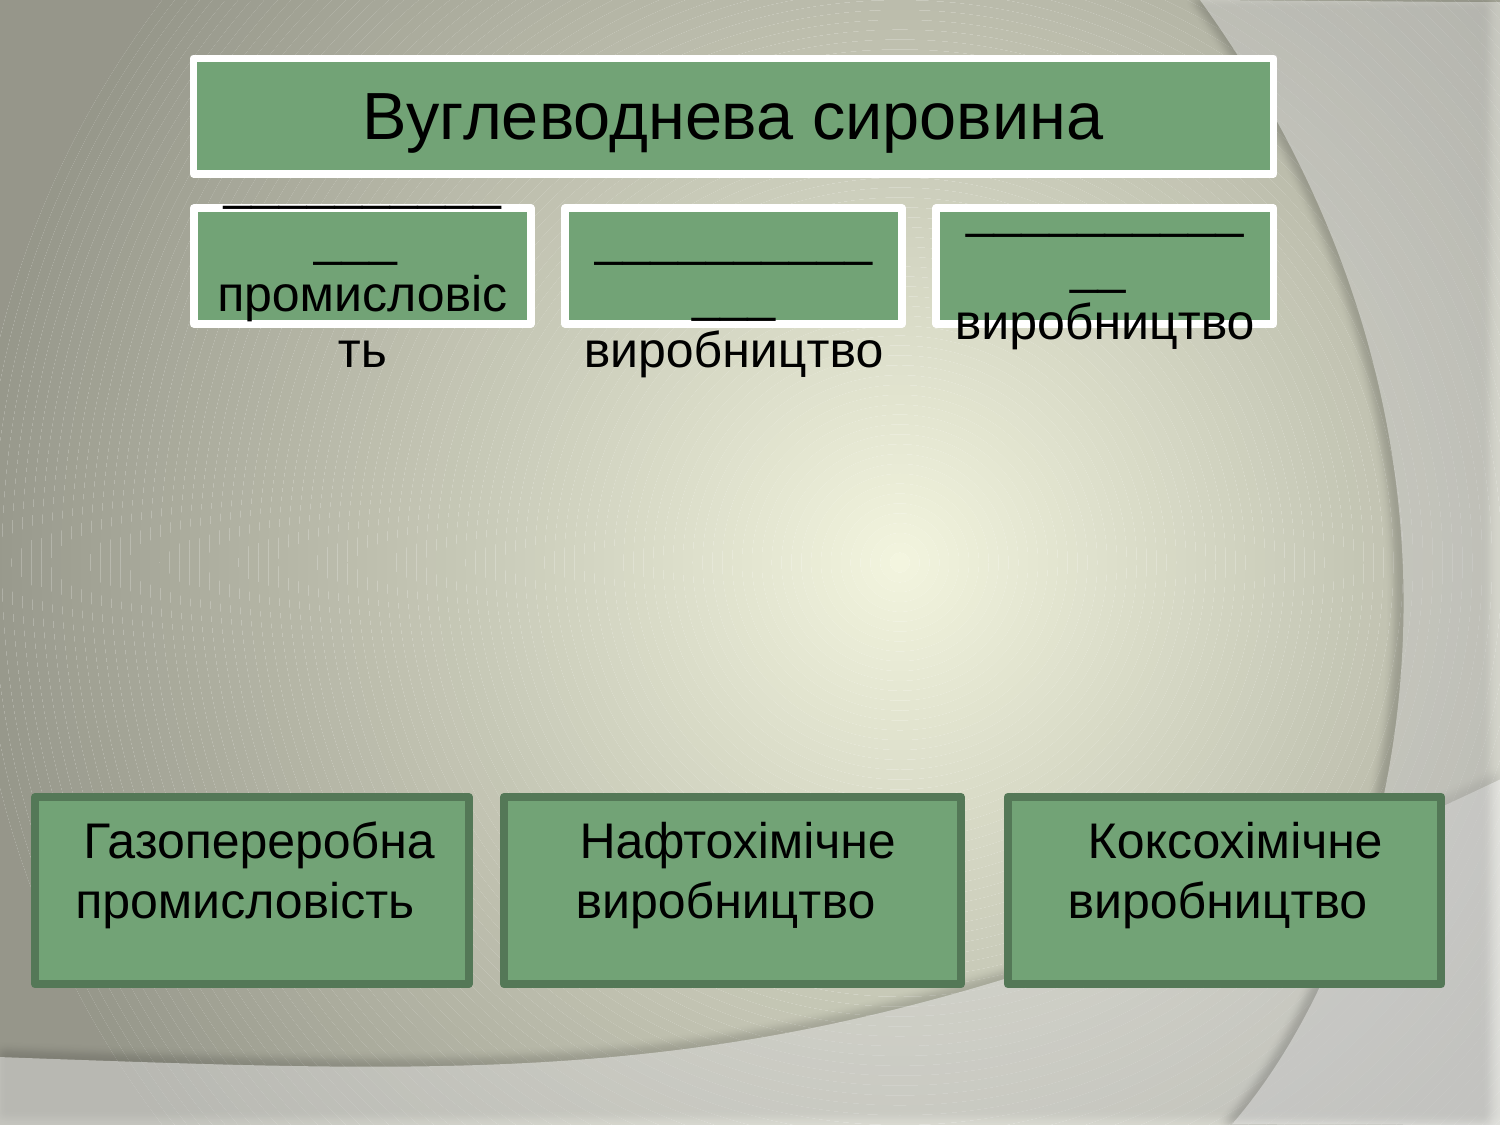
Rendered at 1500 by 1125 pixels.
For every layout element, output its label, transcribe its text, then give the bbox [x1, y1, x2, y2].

text_box Газопереробна промисловість [31, 793, 473, 988]
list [58, 58, 1409, 774]
text_box Нафтохімічне виробництво [500, 793, 965, 988]
text_box Коксохімічне виробництво [1004, 793, 1445, 988]
